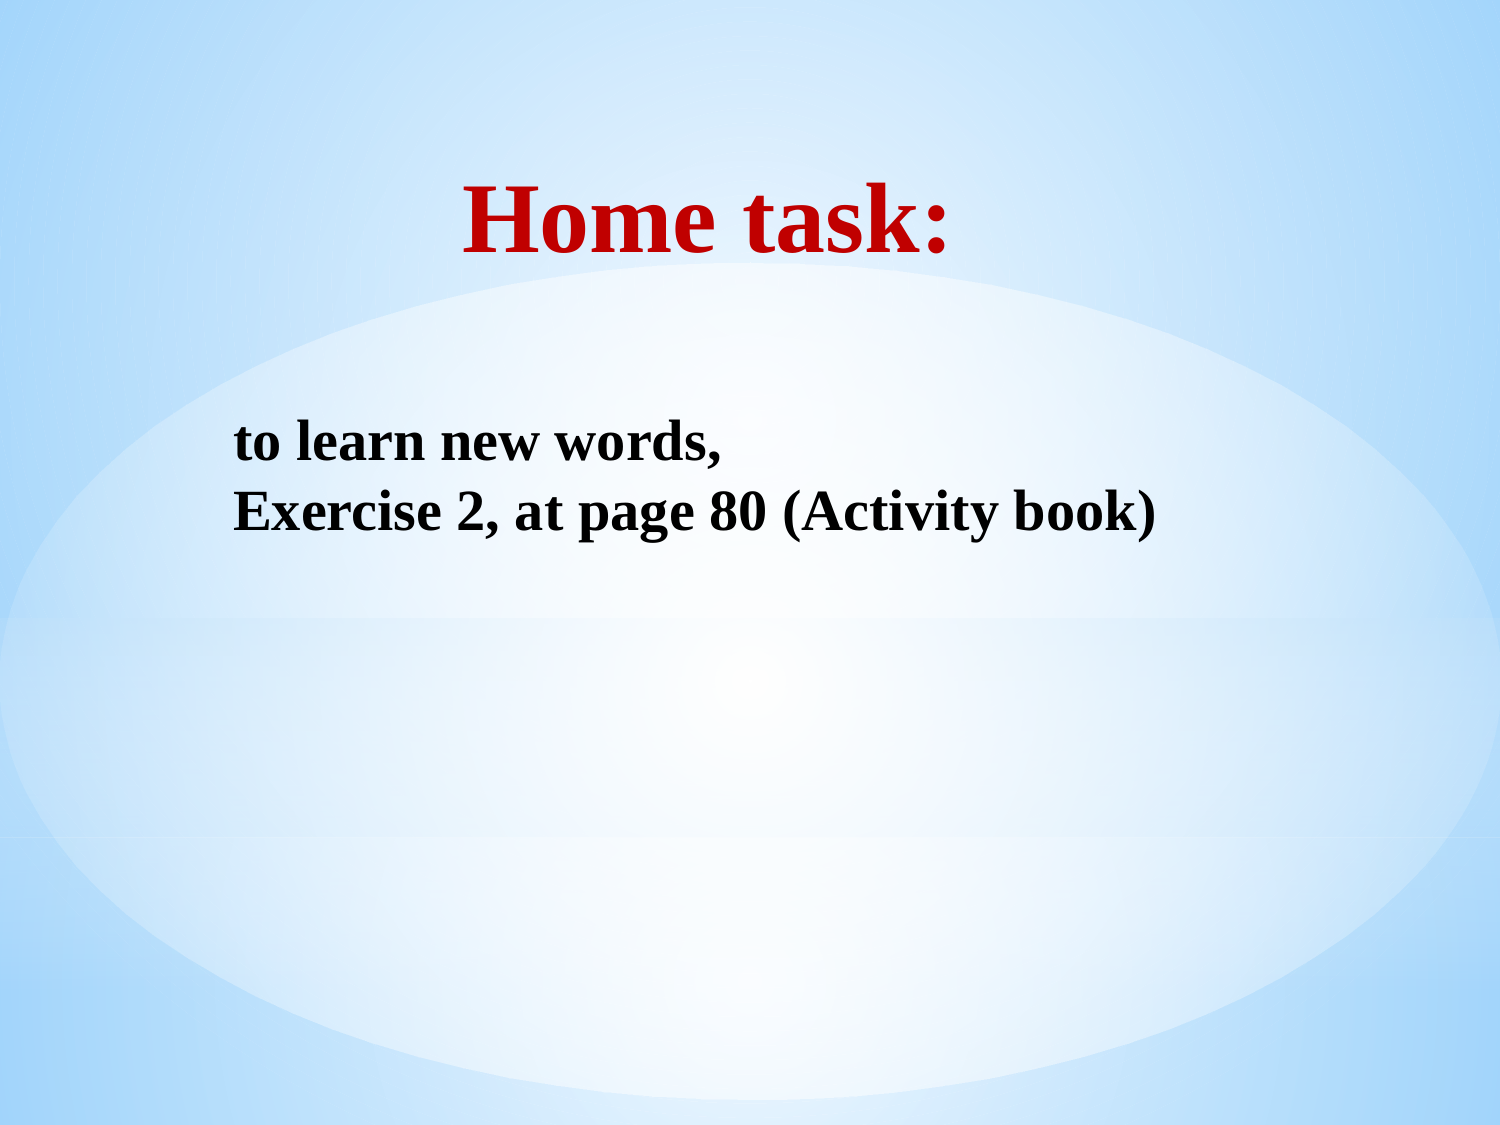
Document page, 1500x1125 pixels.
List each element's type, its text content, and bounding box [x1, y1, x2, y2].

text_box to learn new words, Exercise 2, at page 80 (Activity book) [218, 394, 1341, 620]
text_box Home task: [0, 145, 1471, 280]
